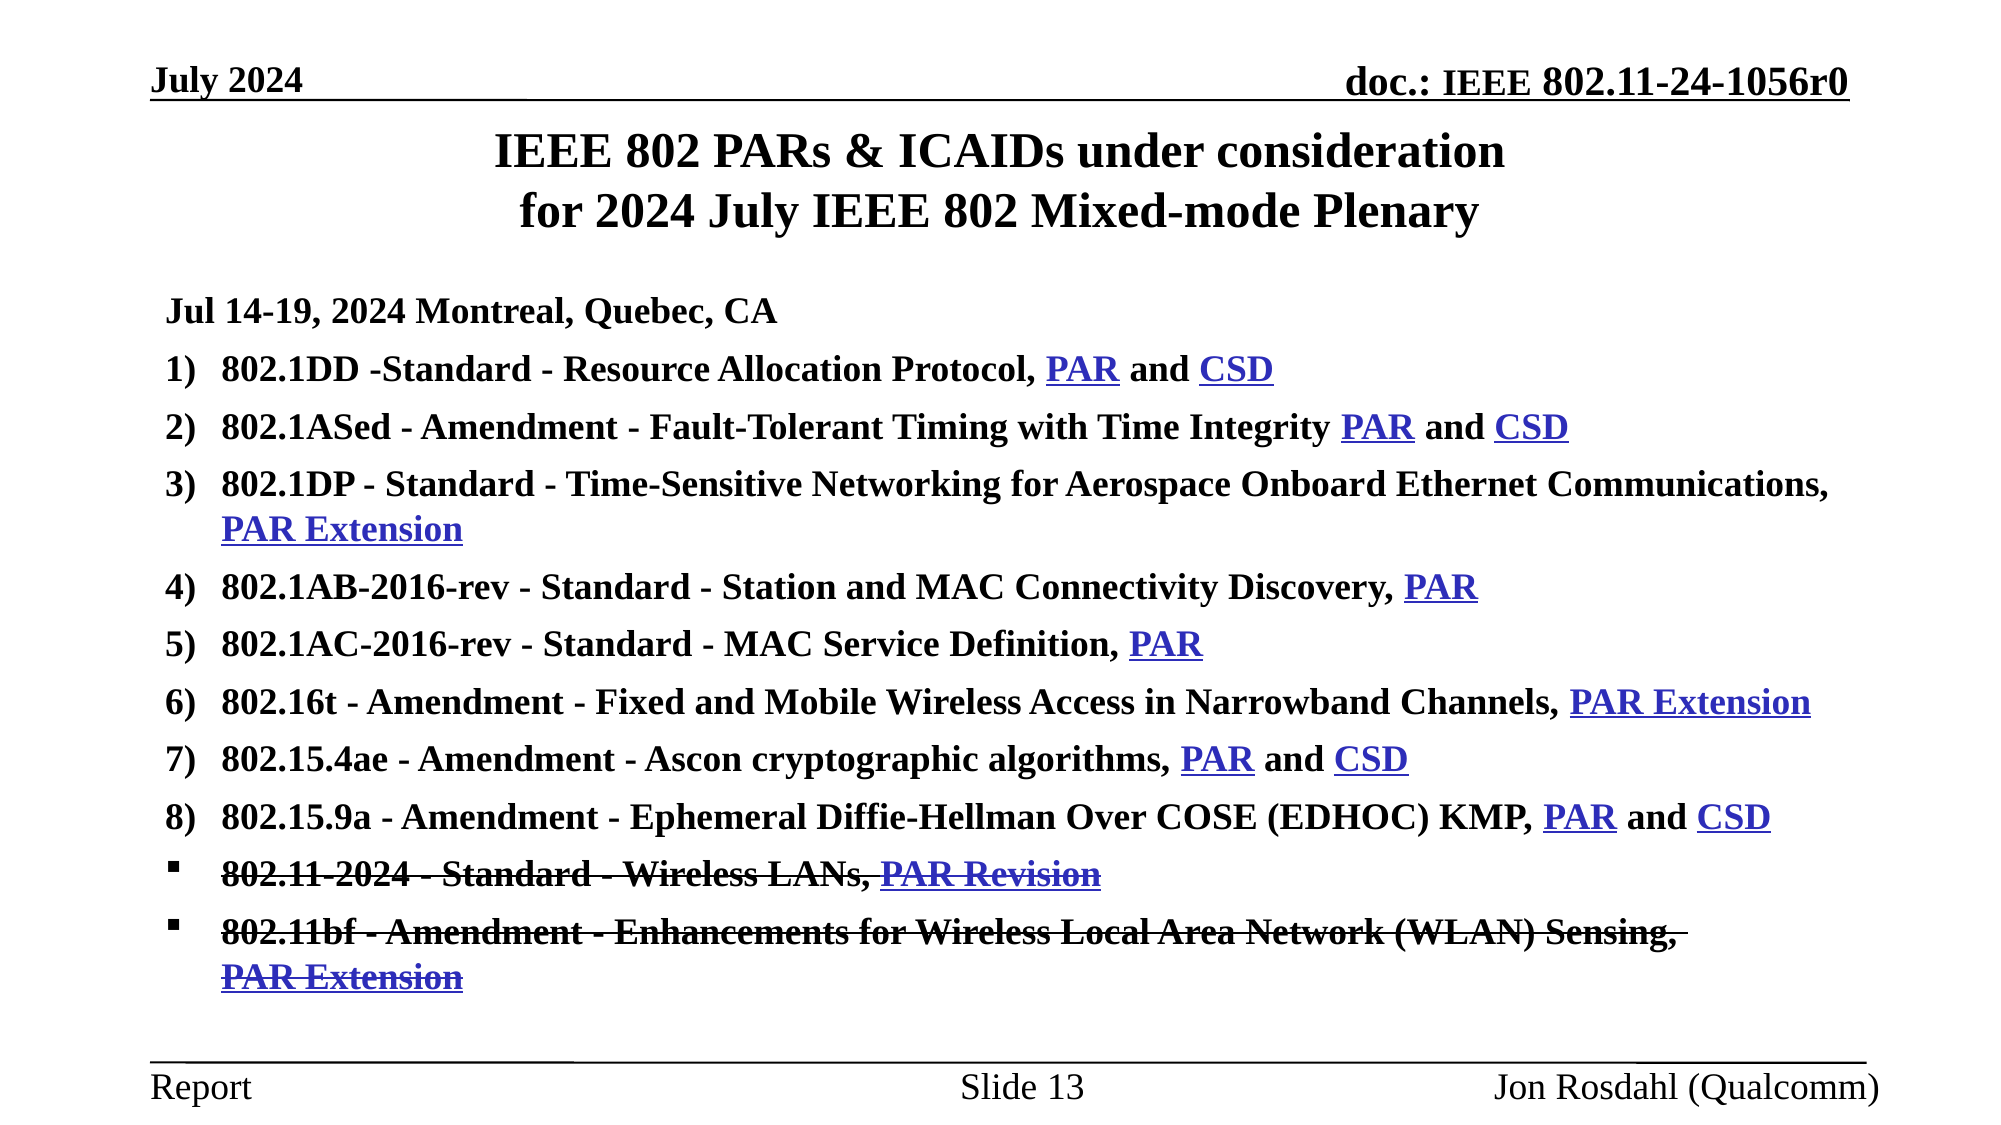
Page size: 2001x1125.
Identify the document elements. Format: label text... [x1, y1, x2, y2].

slide_number Slide 13 [950, 1061, 1095, 1125]
title IEEE 802 PARs & ICAIDs under consideration for 2024 July IEEE 802 Mixed-mode Plenary [149, 112, 1850, 244]
list Jul 14-19, 2024 Montreal, Quebec, CA 802.1DD -Standard - Resource Allocation Protocol, PAR and CSD 802.1ASed - Amendment - Fault-Tolerant Timing with Time Integrity PAR and CSD 802.1DP - Standard - Time-Sensitive Networking for Aerospace Onboard Ethernet Communications, PAR Extension 802.1AB-2016-rev - Standard - Station and MAC Connectivity Discovery, PAR 802.1AC-2016-rev - Standard - MAC Service Definition, PAR 802.16t - Amendment - Fixed and Mobile Wireless Access in Narrowband Channels, PAR Extension 802.15.4ae - Amendment - Ascon cryptographic algorithms, PAR and CSD 802.15.9a - Amendment - Ephemeral Diffie-Hellman Over COSE (EDHOC) KMP, PAR and CSD 802.11-2024 - Standard - Wireless LANs, PAR Revision 802.11bf - Amendment - Enhancements for Wireless Local Area Network (WLAN) Sensing, PAR Extension [149, 278, 1881, 1039]
footer Jon Rosdahl (Qualcomm) [1436, 1061, 1881, 1108]
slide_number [149, 49, 431, 100]
